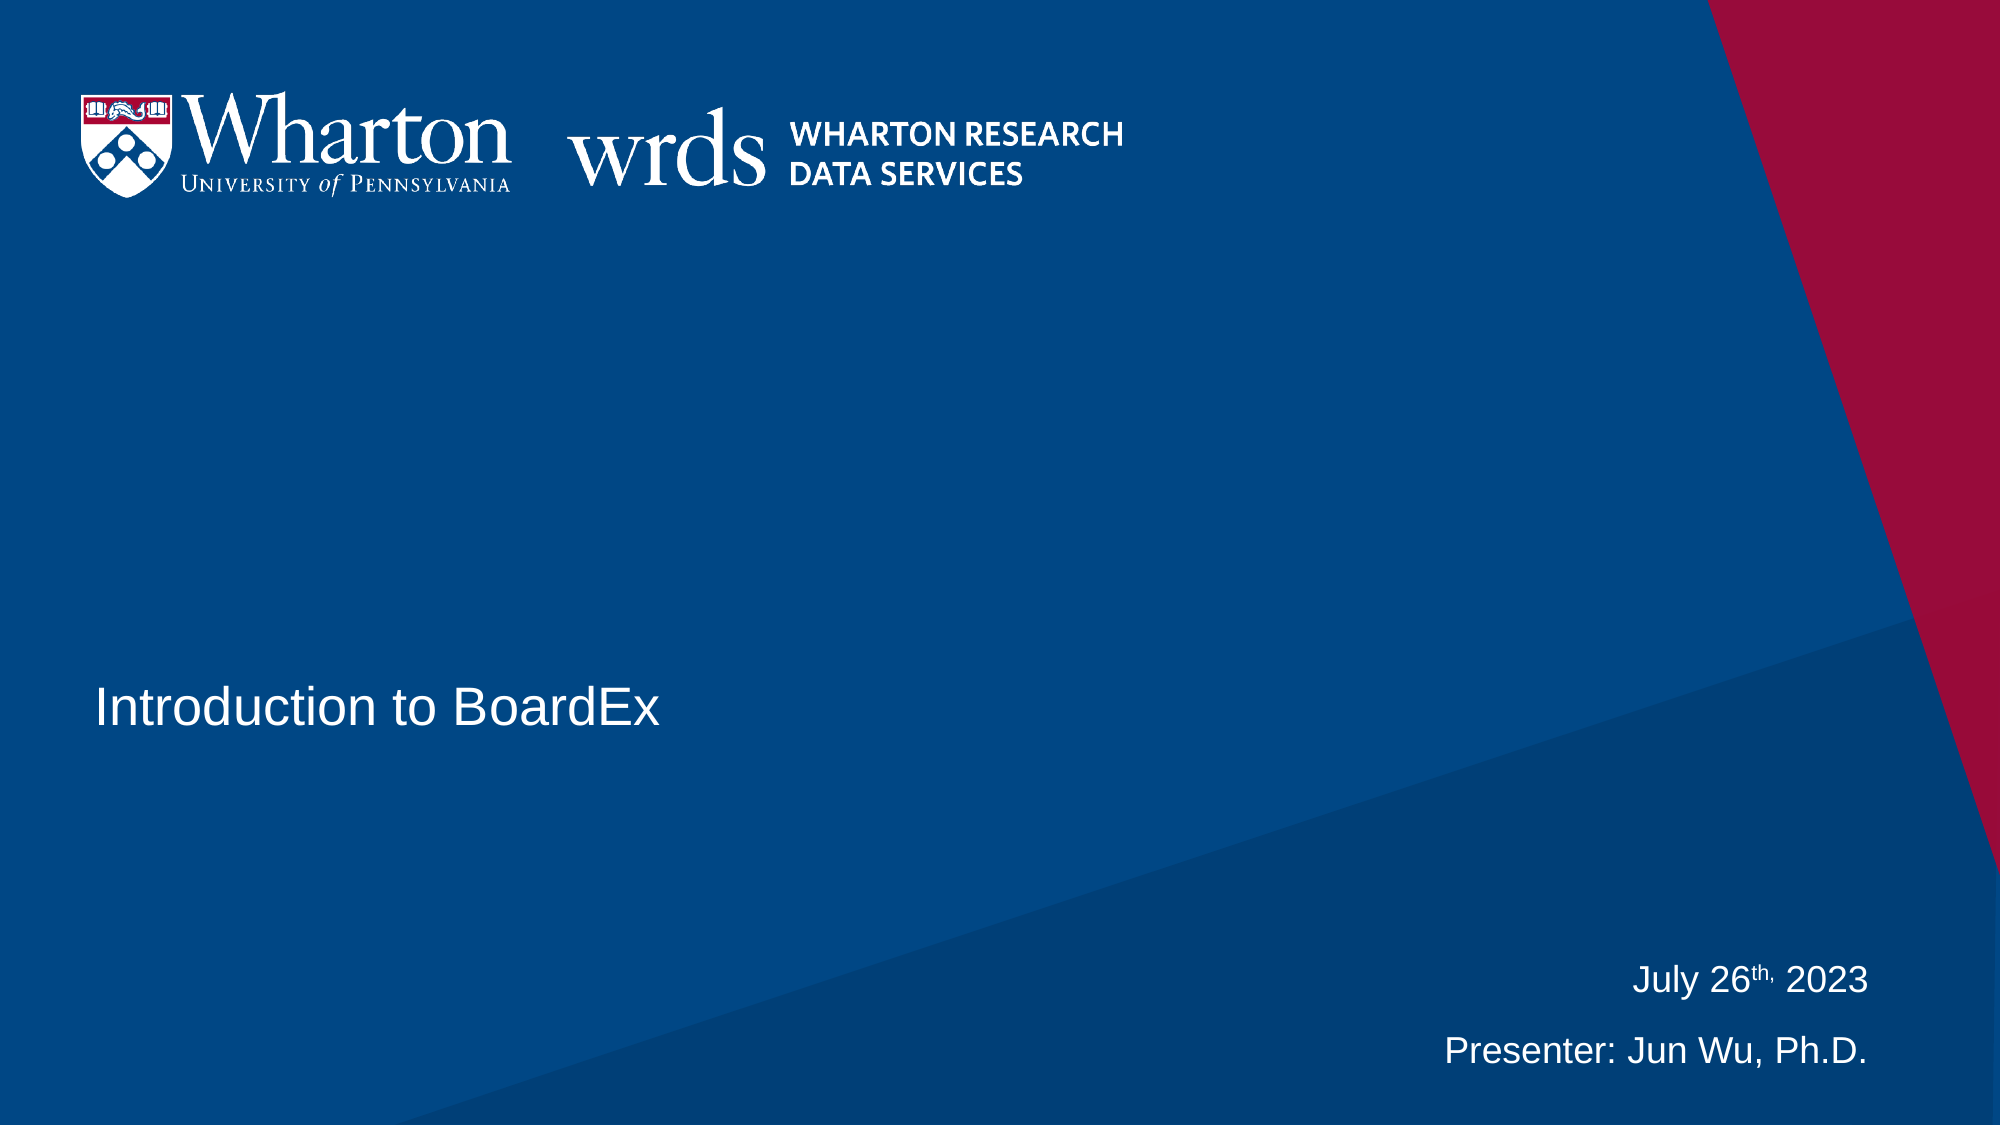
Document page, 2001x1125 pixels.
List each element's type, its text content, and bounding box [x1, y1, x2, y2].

title Introduction to BoardEx [94, 670, 1750, 746]
picture [81, 90, 1122, 198]
list July 26th, 2023 Presenter: Jun Wu, Ph.D. [368, 941, 1869, 1076]
